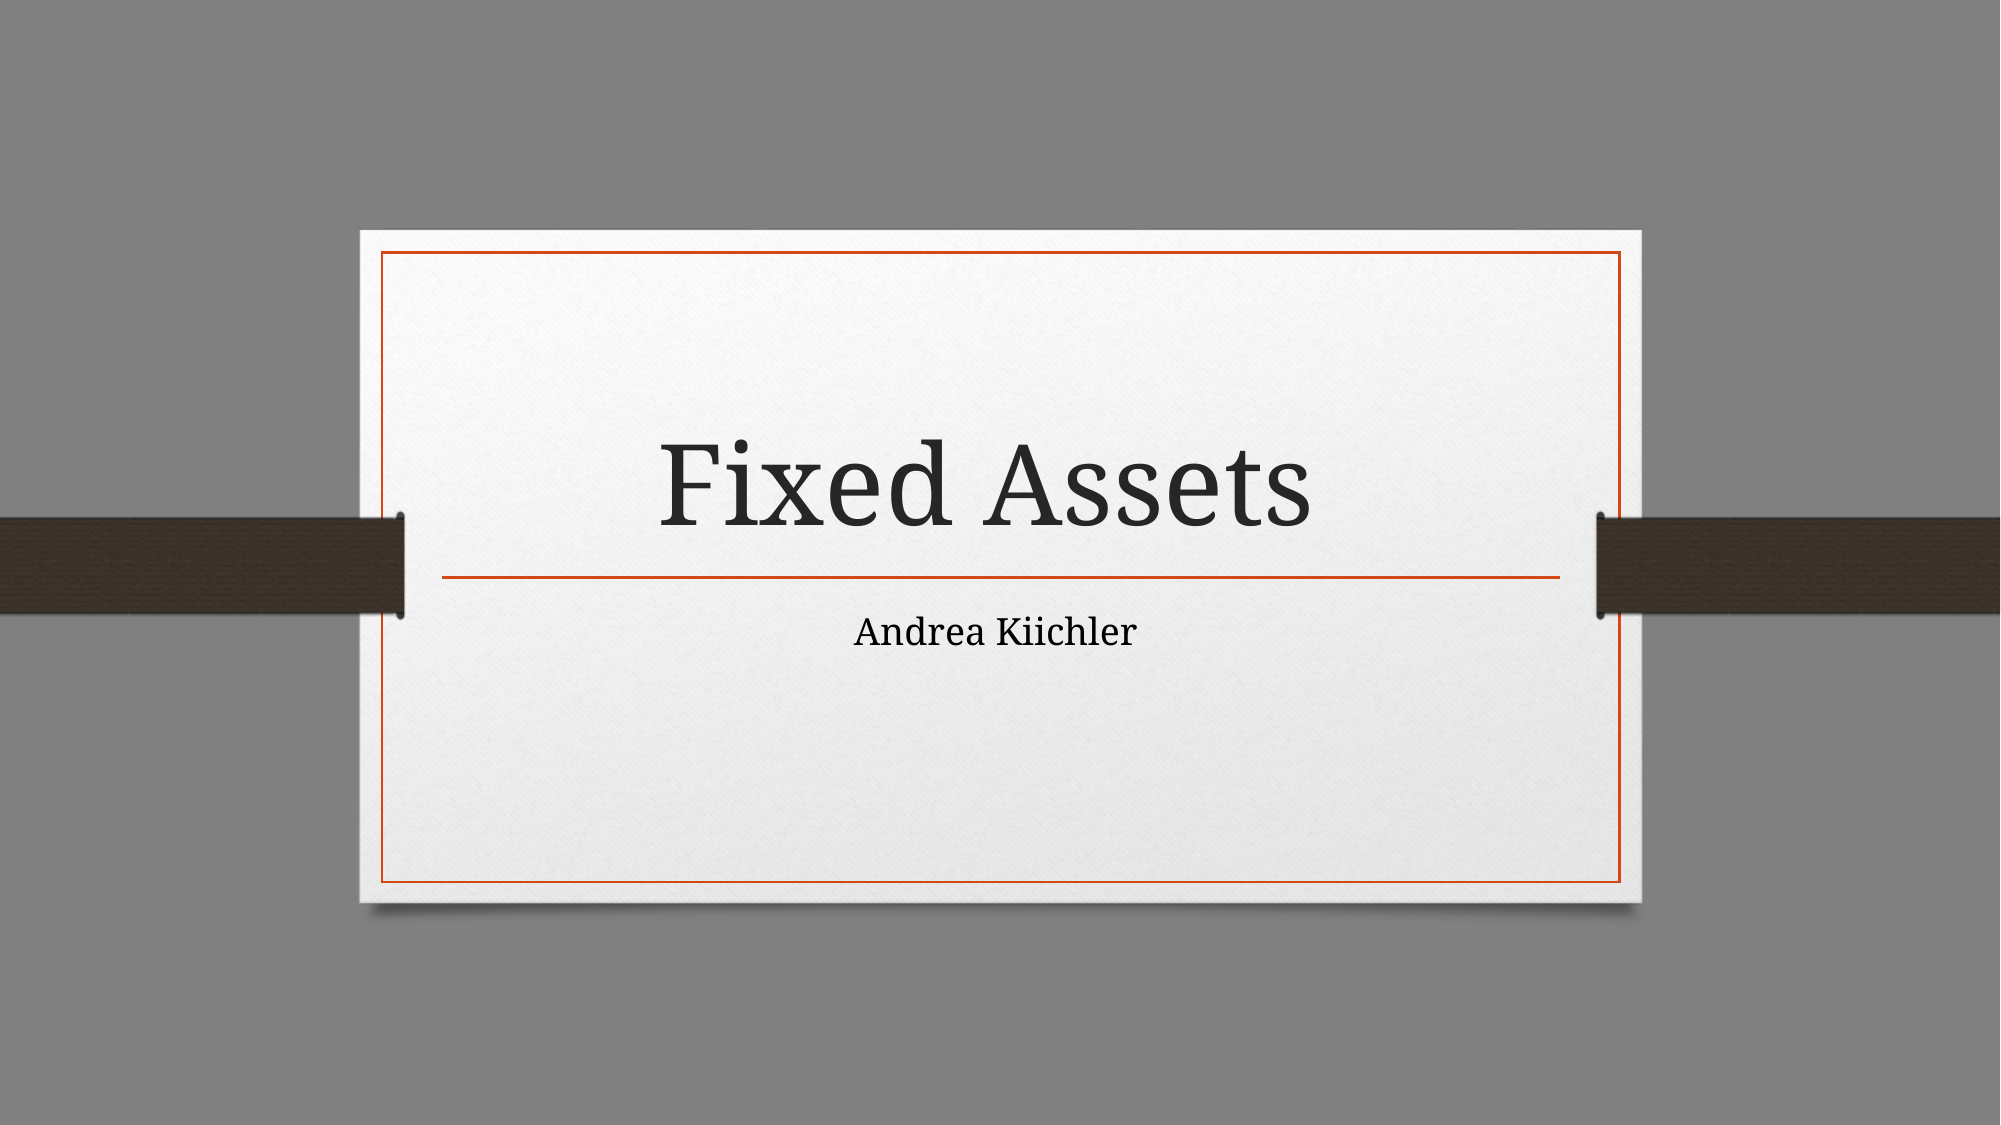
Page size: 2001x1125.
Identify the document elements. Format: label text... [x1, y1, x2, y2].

subtitle Andrea Kiichler [441, 600, 1560, 817]
picture [0, 0, 2001, 1125]
title Fixed Assets [441, 306, 1560, 556]
